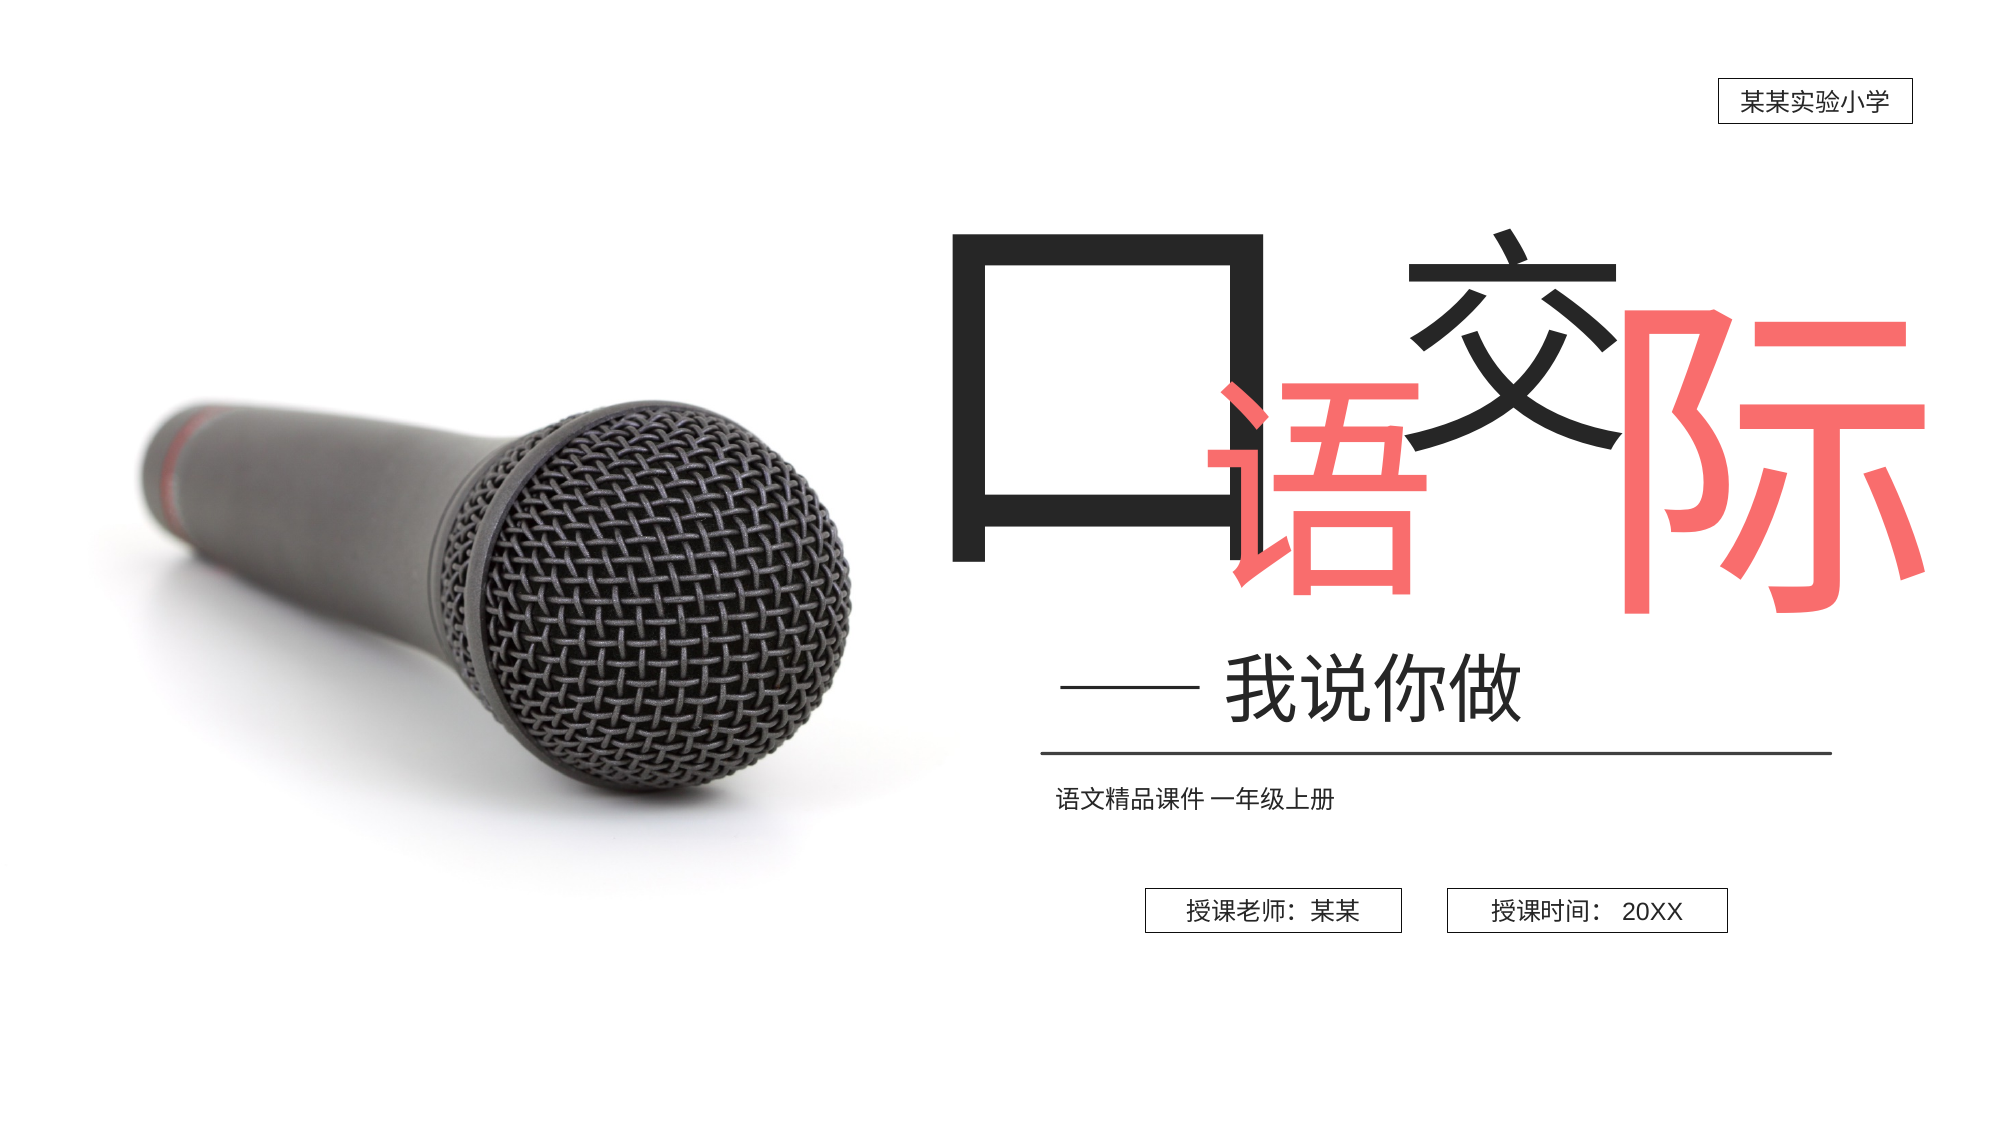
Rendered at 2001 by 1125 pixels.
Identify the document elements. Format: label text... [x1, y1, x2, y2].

picture [0, 191, 1053, 934]
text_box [886, 117, 1987, 668]
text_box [1040, 634, 1833, 823]
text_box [1145, 888, 1728, 934]
text_box 某某实验小学 [1718, 78, 1913, 117]
